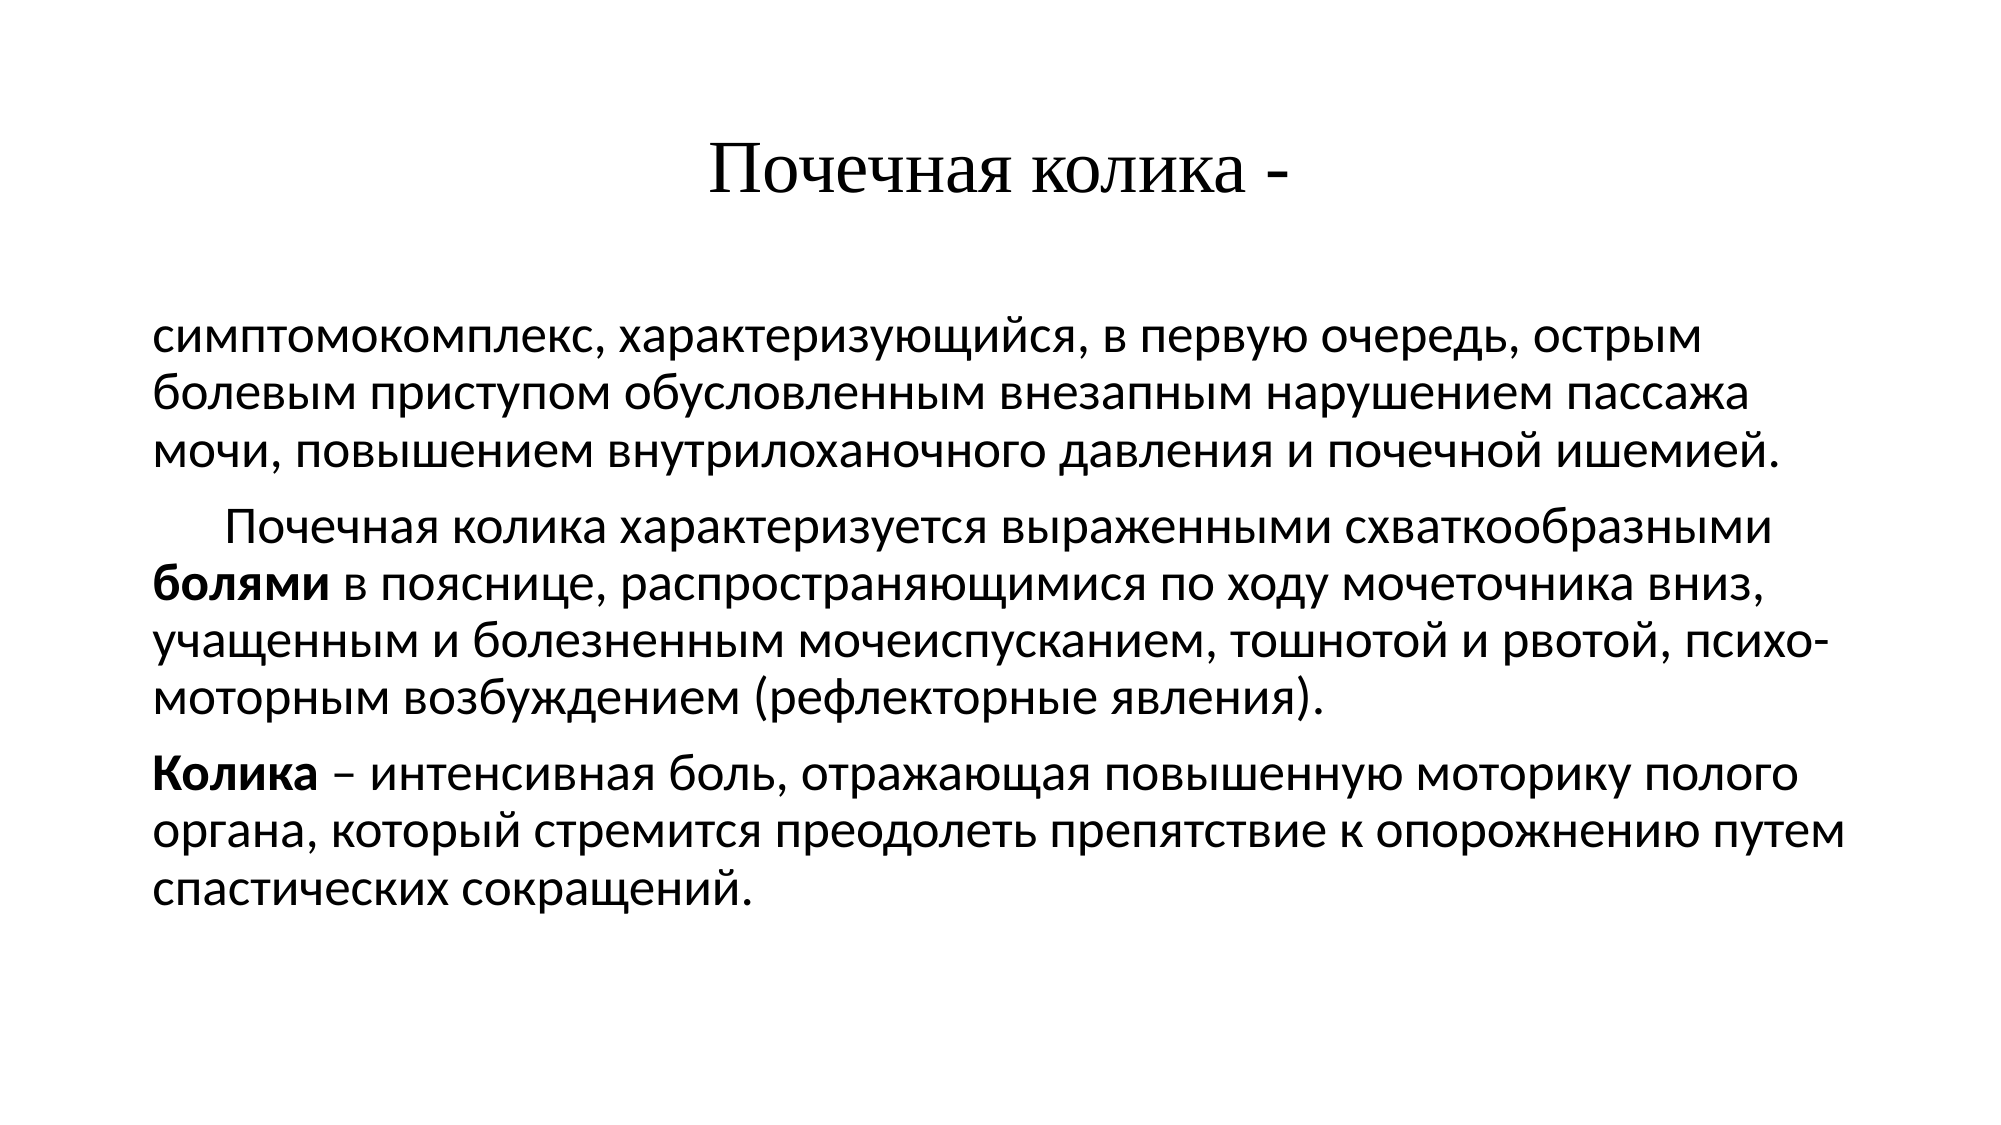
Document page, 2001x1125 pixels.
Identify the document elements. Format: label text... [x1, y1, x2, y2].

list симптомокомплекс, характеризующийся, в первую очередь, острым болевым приступом обусловленным внезапным нарушением пассажа мочи, повышением внутрилоханочного давления и почечной ишемией. Почечная колика характеризуется выраженными схваткообразными болями в пояснице, распространяющимися по ходу мочеточника вниз, учащенным и болезненным мочеиспусканием, тошнотой и рвотой, психо-моторным возбуждением (рефлекторные явления). Колика – интенсивная боль, отражающая повышенную моторику полого органа, который стремится преодолеть препятствие к опорожнению путем спастических сокращений. [137, 299, 1863, 1014]
title Почечная колика - [137, 59, 1863, 278]
